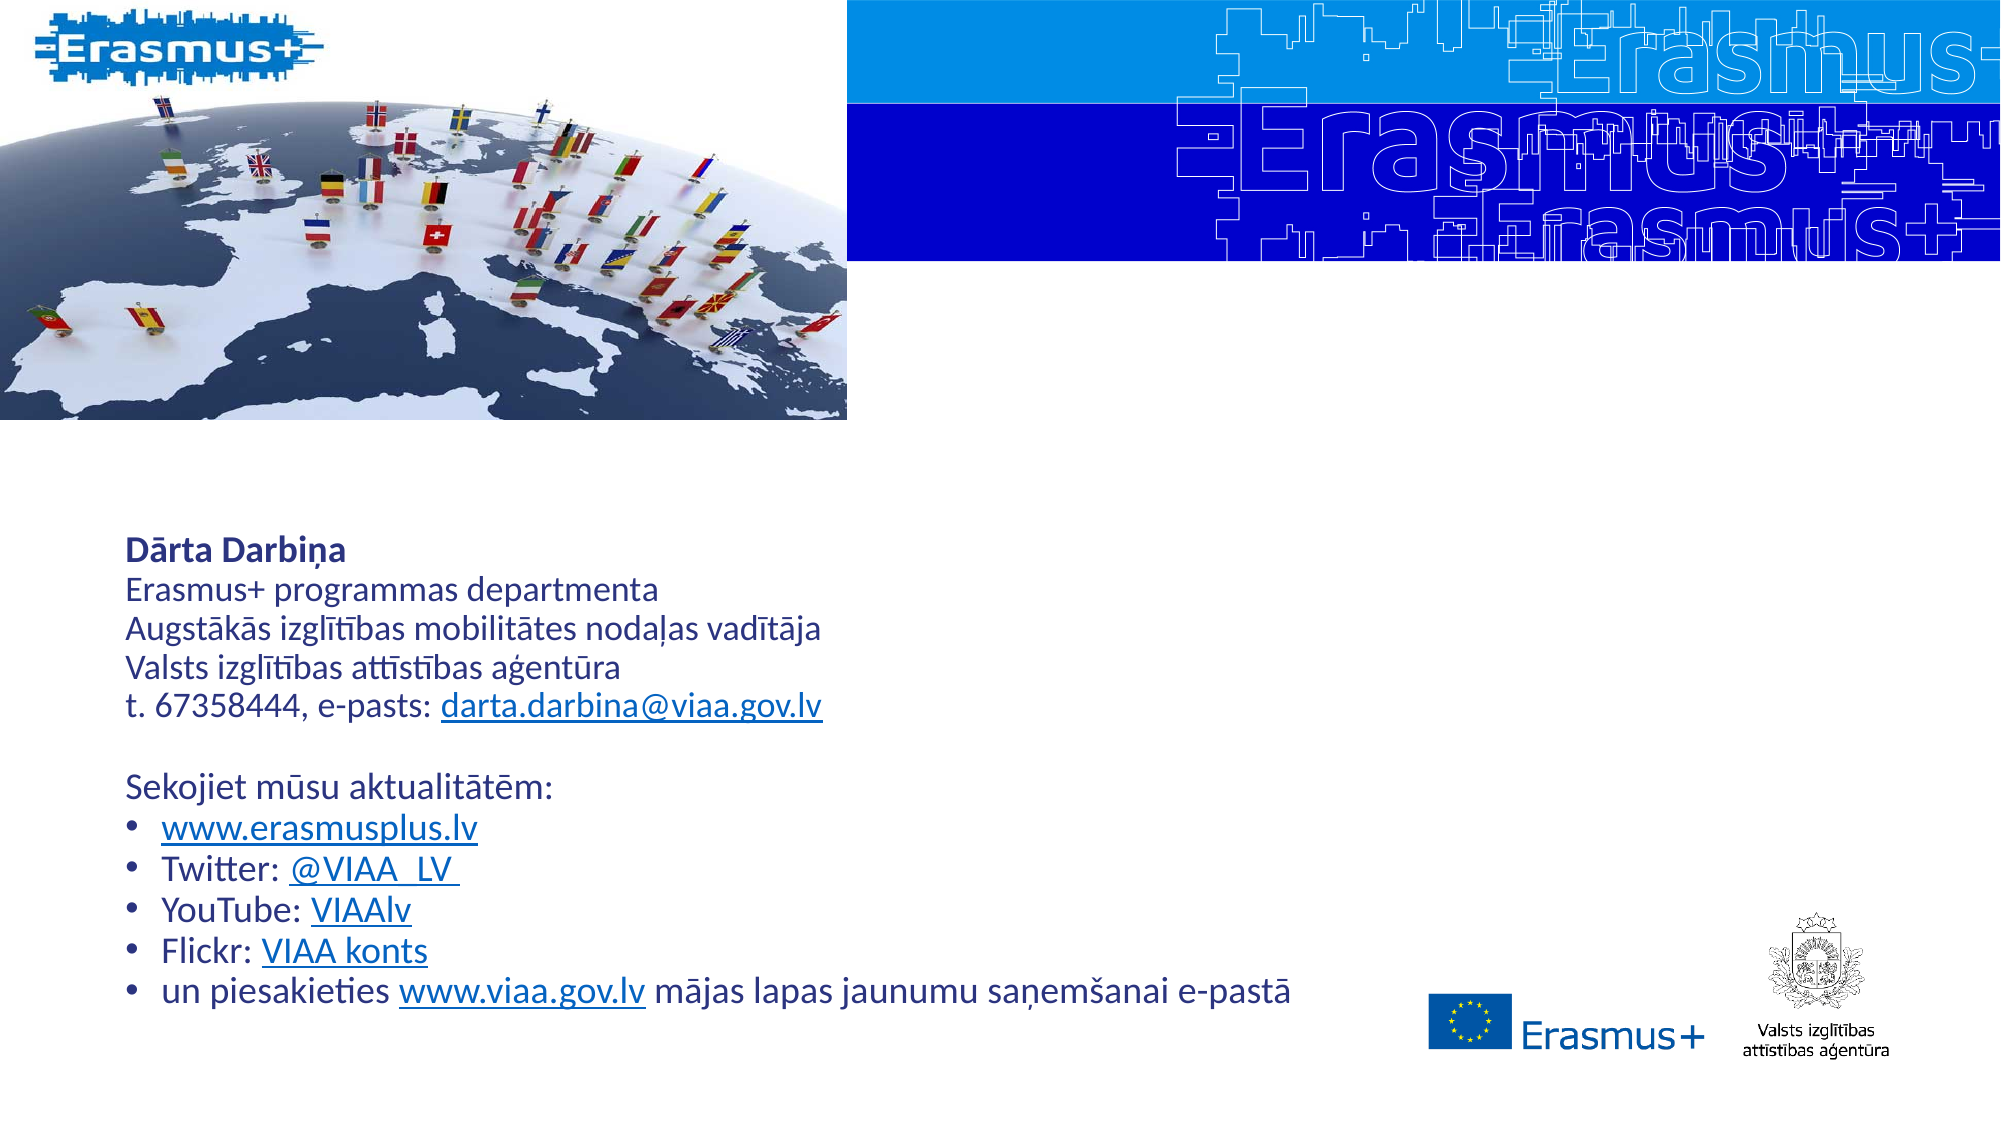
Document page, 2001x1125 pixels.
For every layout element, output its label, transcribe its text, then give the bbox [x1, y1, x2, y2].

list Dārta Darbiņa Erasmus+ programmas departmenta Augstākās izglītības mobilitātes nodaļas vadītāja Valsts izglītības attīstības aģentūra t. 67358444, e-pasts: darta.darbina@viaa.gov.lv Sekojiet mūsu aktualitātēm: www.erasmusplus.lv Twitter: @VIAA_LV YouTube: VIAAlv Flickr: VIAA konts un piesakieties www.viaa.gov.lv mājas lapas jaunumu saņemšanai e-pastā [110, 262, 1834, 1025]
picture [0, 0, 2001, 1125]
